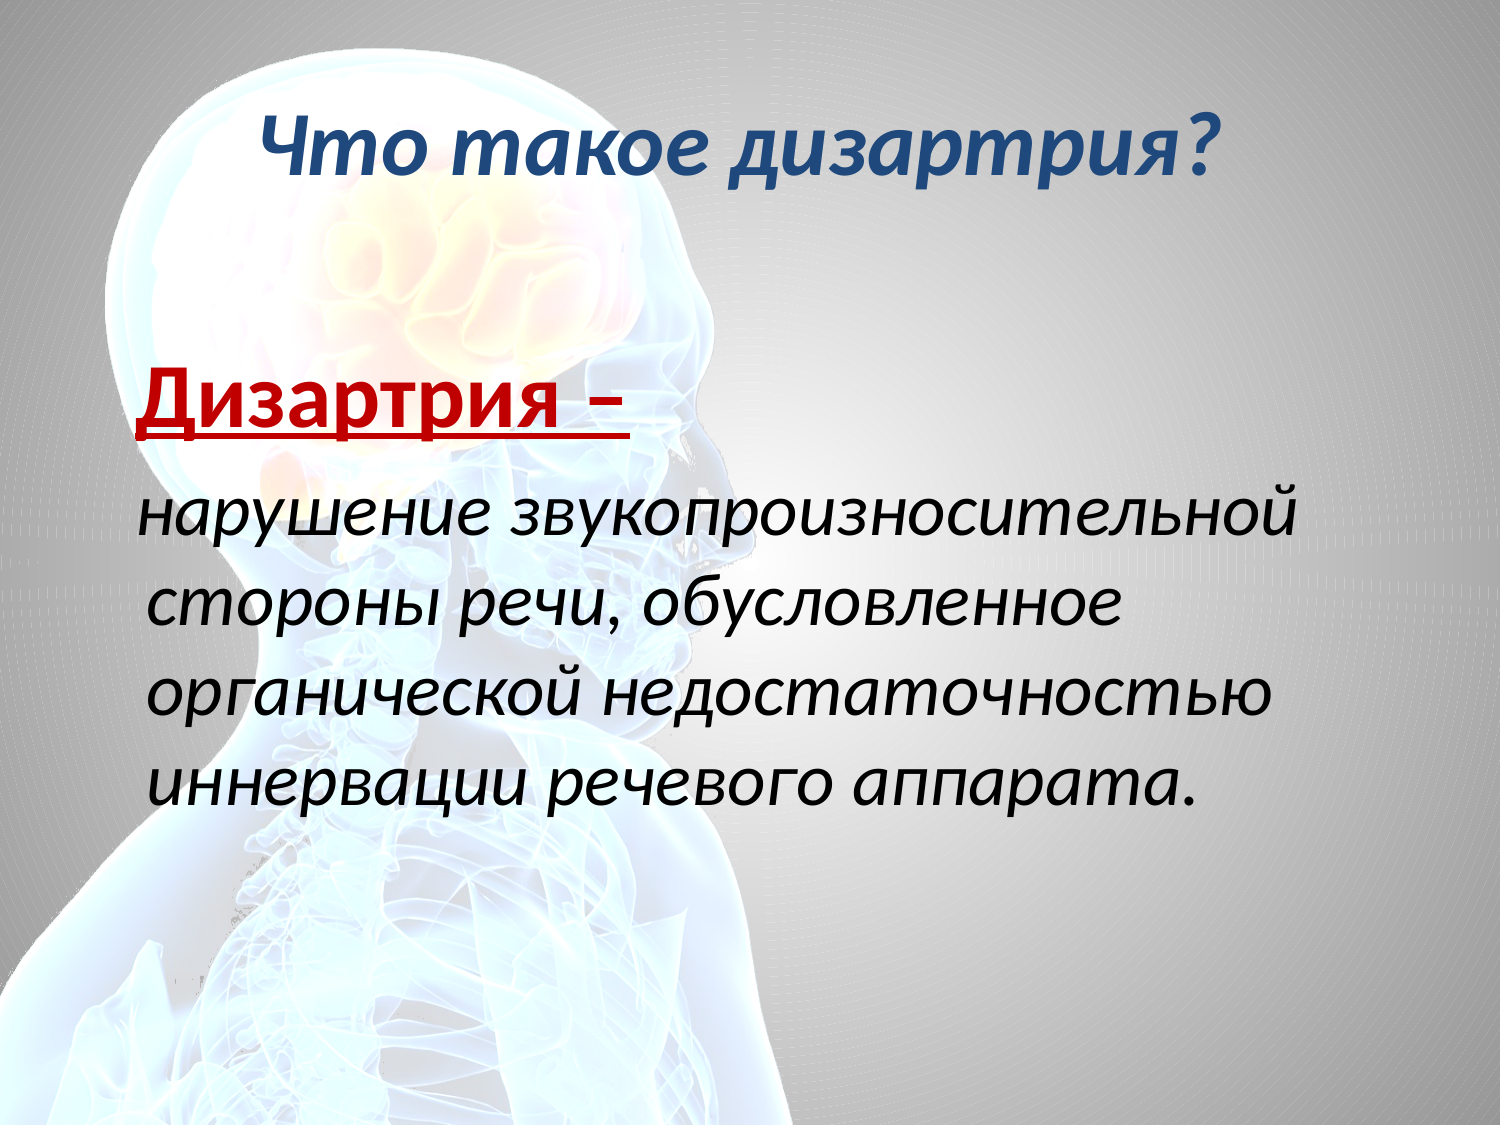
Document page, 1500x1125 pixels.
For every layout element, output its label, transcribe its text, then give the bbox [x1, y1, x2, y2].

title Что такое дизартрия? [75, 45, 1425, 233]
list Дизартрия – нарушение звукопроизносительной стороны речи, обусловленное органической недостаточностью иннервации речевого аппарата. [75, 328, 1465, 1025]
